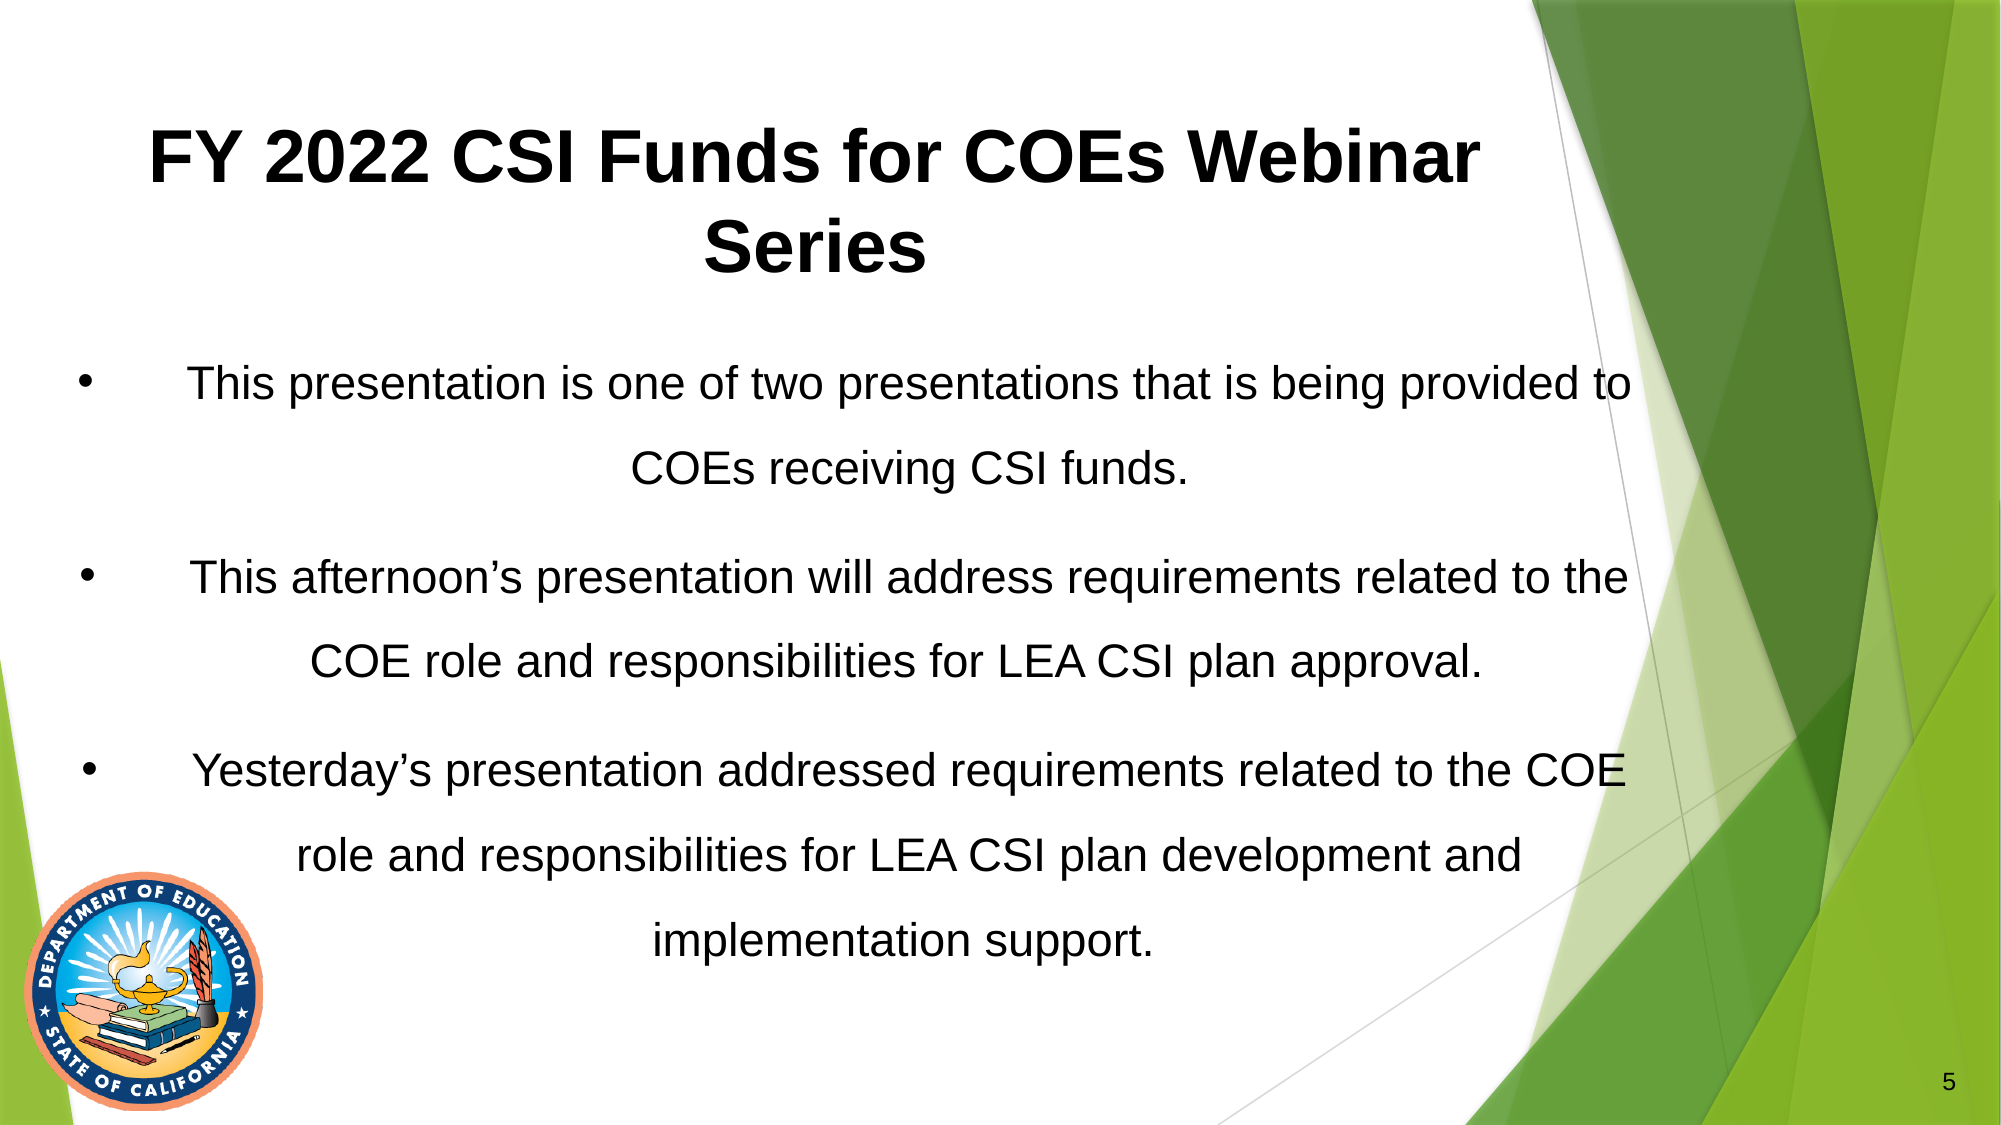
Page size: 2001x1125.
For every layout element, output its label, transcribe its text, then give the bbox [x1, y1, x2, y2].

picture [24, 871, 263, 1111]
slide_number 5 [1859, 1050, 1972, 1111]
title FY 2022 CSI Funds for COEs Webinar Series [111, 99, 1522, 316]
list This presentation is one of two presentations that is being provided to COEs receiving CSI funds. This afternoon’s presentation will address requirements related to the COE role and responsibilities for LEA CSI plan approval. Yesterday’s presentation addressed requirements related to the COE role and responsibilities for LEA CSI plan development and implementation support. [29, 316, 1683, 978]
